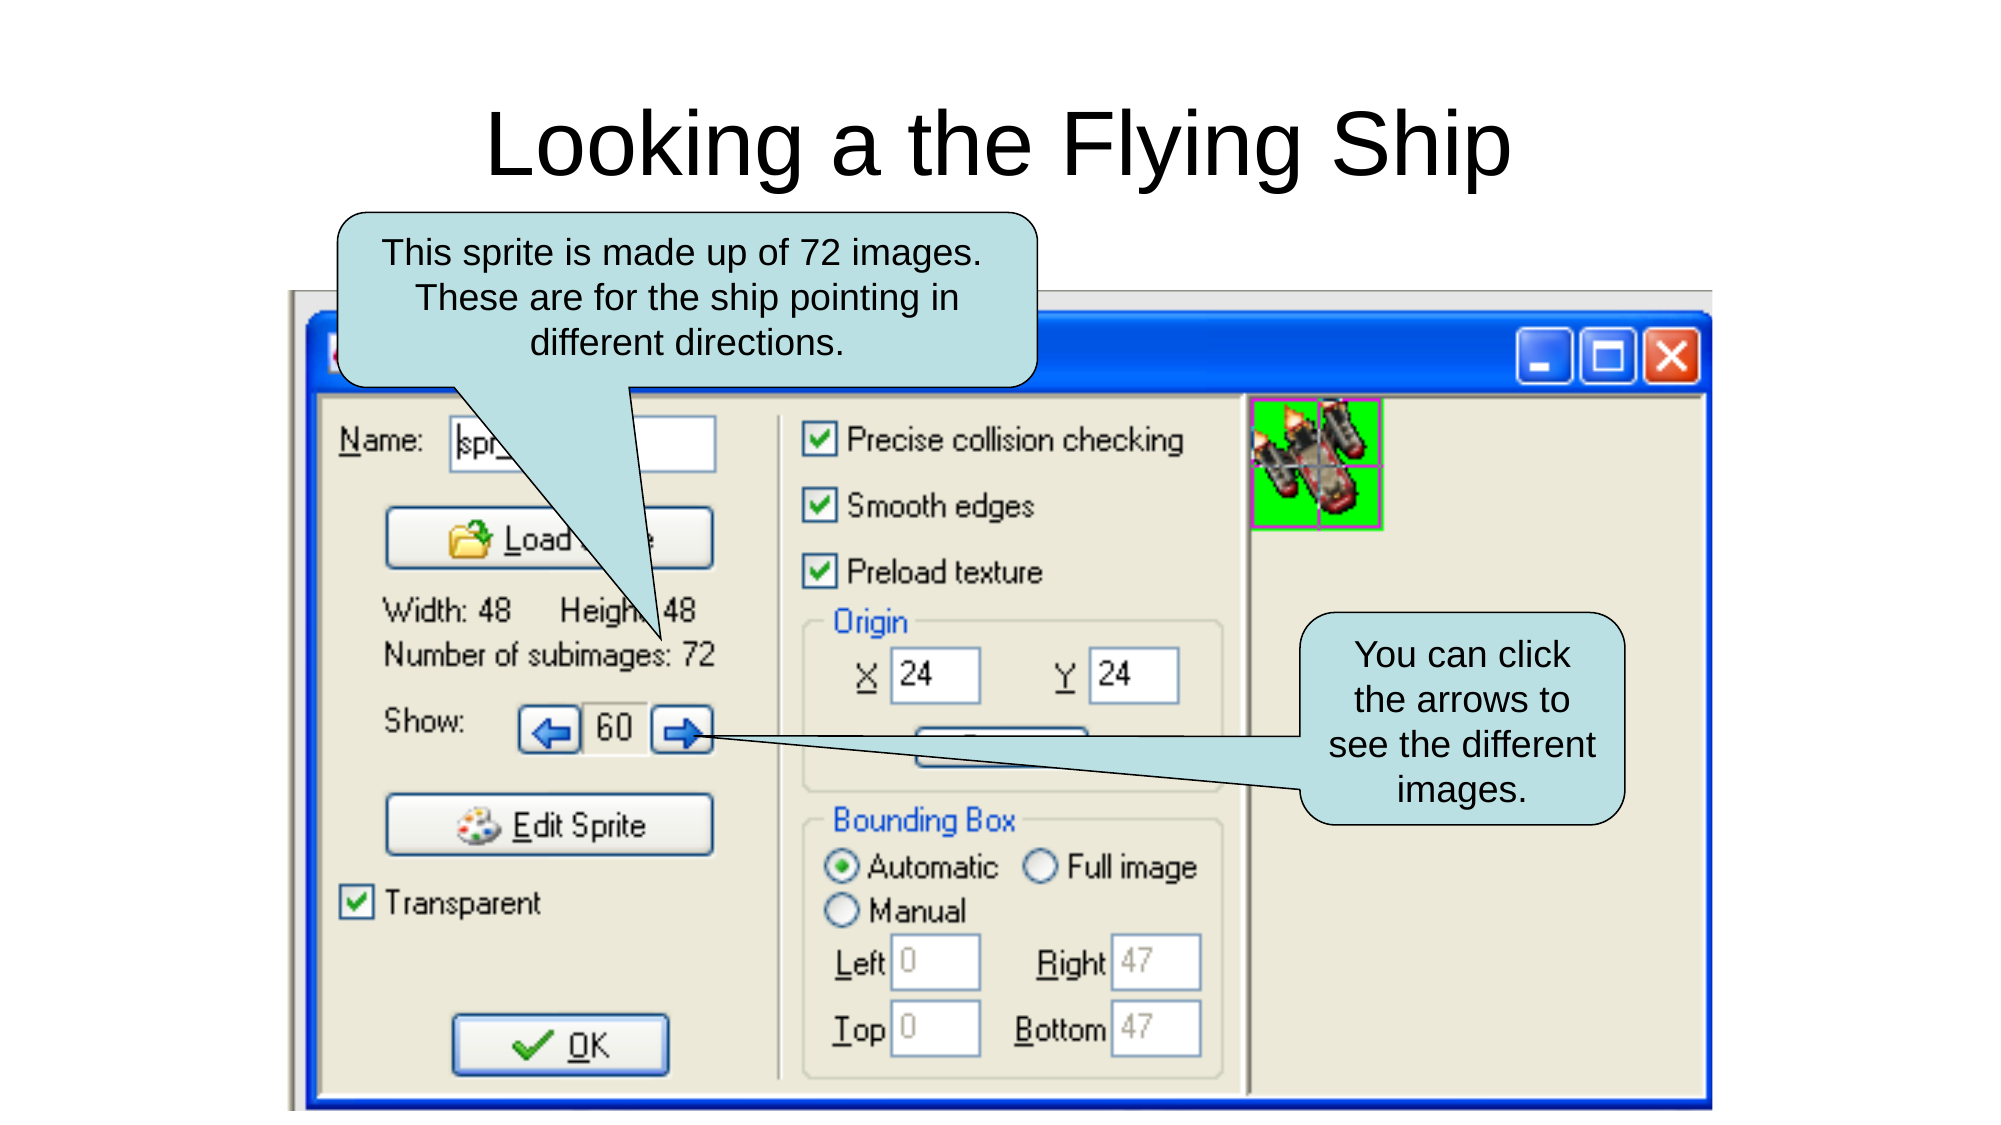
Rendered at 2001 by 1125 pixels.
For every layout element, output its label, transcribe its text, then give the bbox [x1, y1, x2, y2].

text_box This sprite is made up of 72 images. These are for the ship pointing in different directions. [337, 212, 1038, 289]
title Looking a the Flying Ship [99, 45, 1900, 233]
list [287, 290, 1713, 1111]
